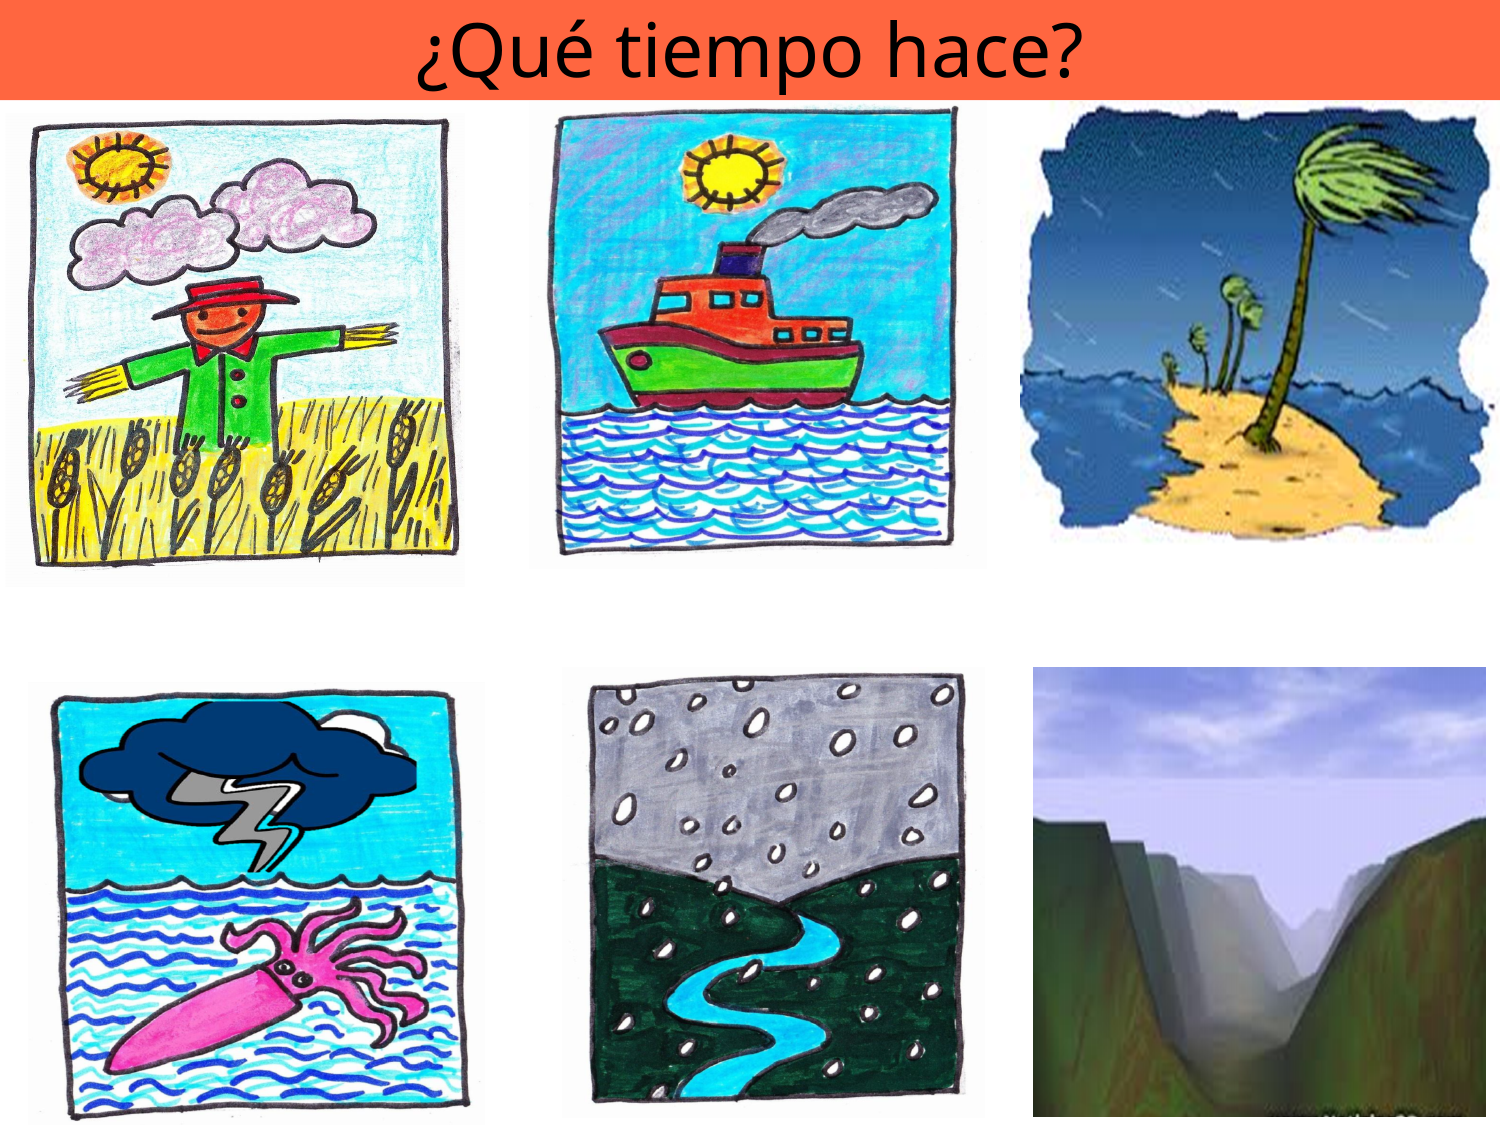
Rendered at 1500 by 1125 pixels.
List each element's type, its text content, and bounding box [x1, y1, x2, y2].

picture [5, 113, 465, 587]
picture [28, 680, 485, 1125]
picture [1020, 101, 1500, 545]
picture [529, 101, 987, 569]
picture [1033, 667, 1486, 1117]
picture [562, 667, 985, 1118]
text_box ¿Qué tiempo hace? [0, 0, 1500, 101]
